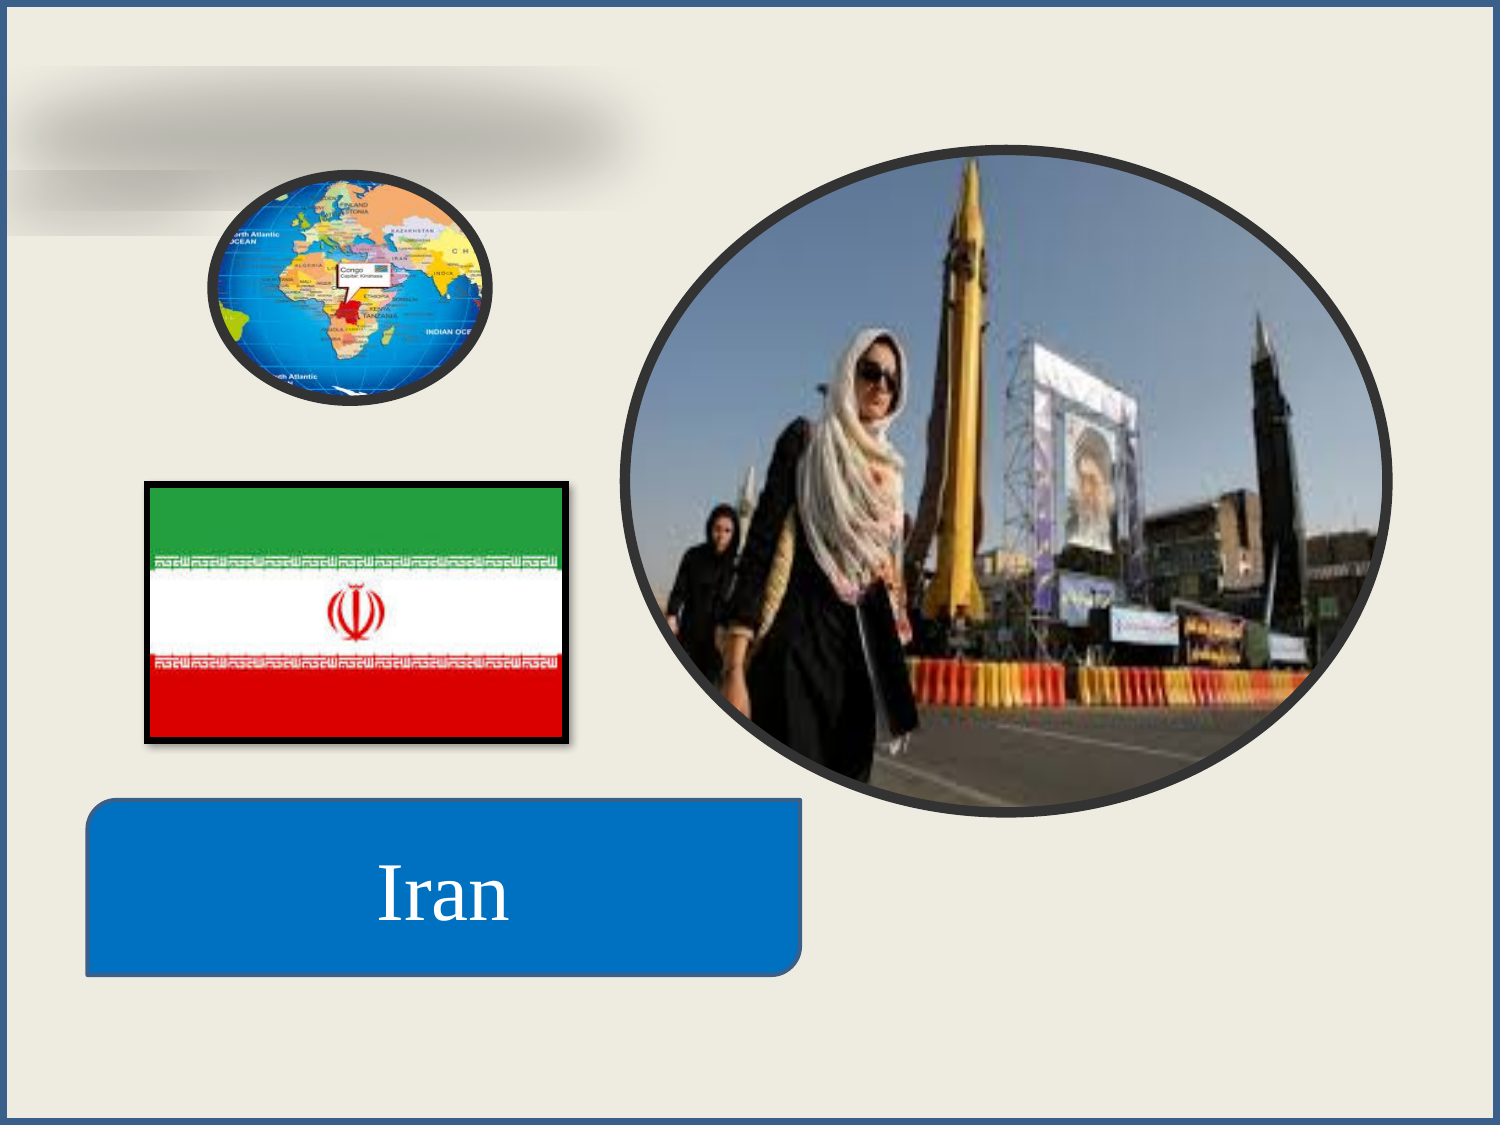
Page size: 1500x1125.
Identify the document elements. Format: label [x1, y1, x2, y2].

text_box [0, 0, 1500, 1125]
picture [212, 174, 488, 401]
picture [624, 149, 1388, 813]
picture [149, 487, 563, 738]
